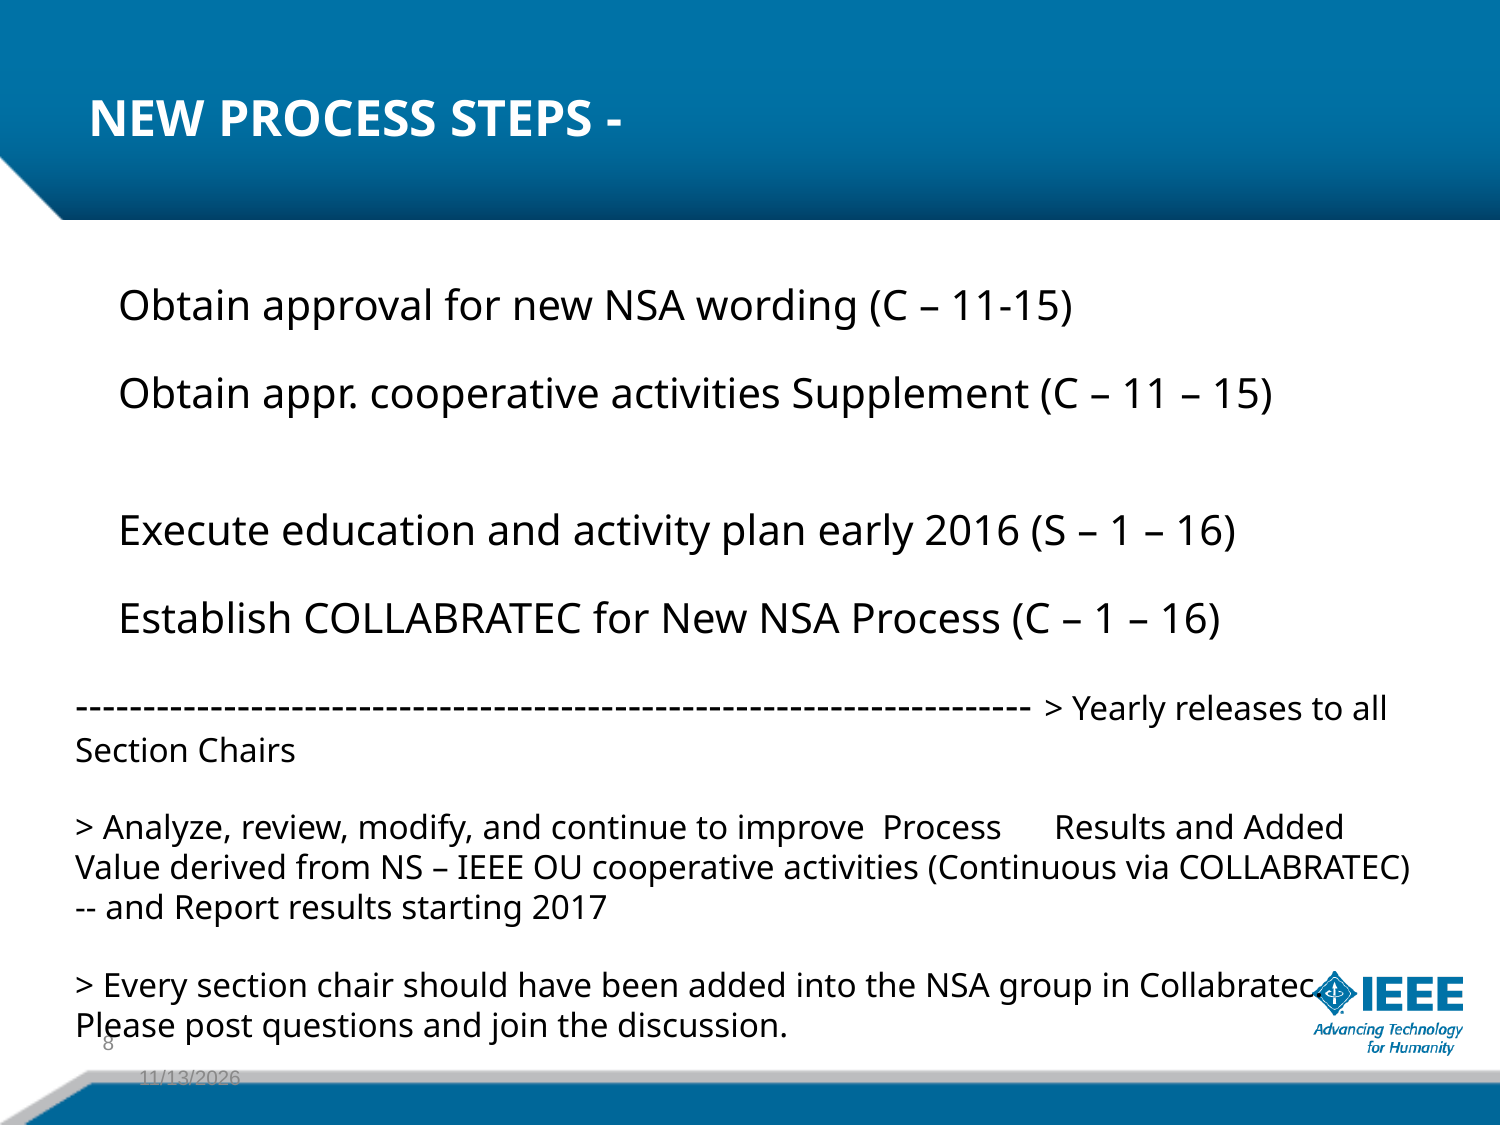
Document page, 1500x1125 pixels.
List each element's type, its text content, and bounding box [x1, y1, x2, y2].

list Obtain approval for new NSA wording (C – 11-15) Obtain appr. cooperative activities Supplement (C – 11 – 15) Execute education and activity plan early 2016 (S – 1 – 16) Establish COLLABRATEC for New NSA Process (C – 1 – 16) ----------------------------------------------------------------------- > Yearly releases to all Section Chairs > Analyze, review, modify, and continue to improve Process Results and Added Value derived from NS – IEEE OU cooperative activities (Continuous via COLLABRATEC) -- and Report results starting 2017 > Every section chair should have been added into the NSA group in Collabratec. Please post questions and join the discussion. [60, 183, 1448, 979]
picture [0, 157, 1500, 1125]
slide_number 8 [87, 1012, 200, 1073]
title NEW PROCESS STEPS - [60, 32, 1436, 183]
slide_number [123, 1046, 474, 1107]
